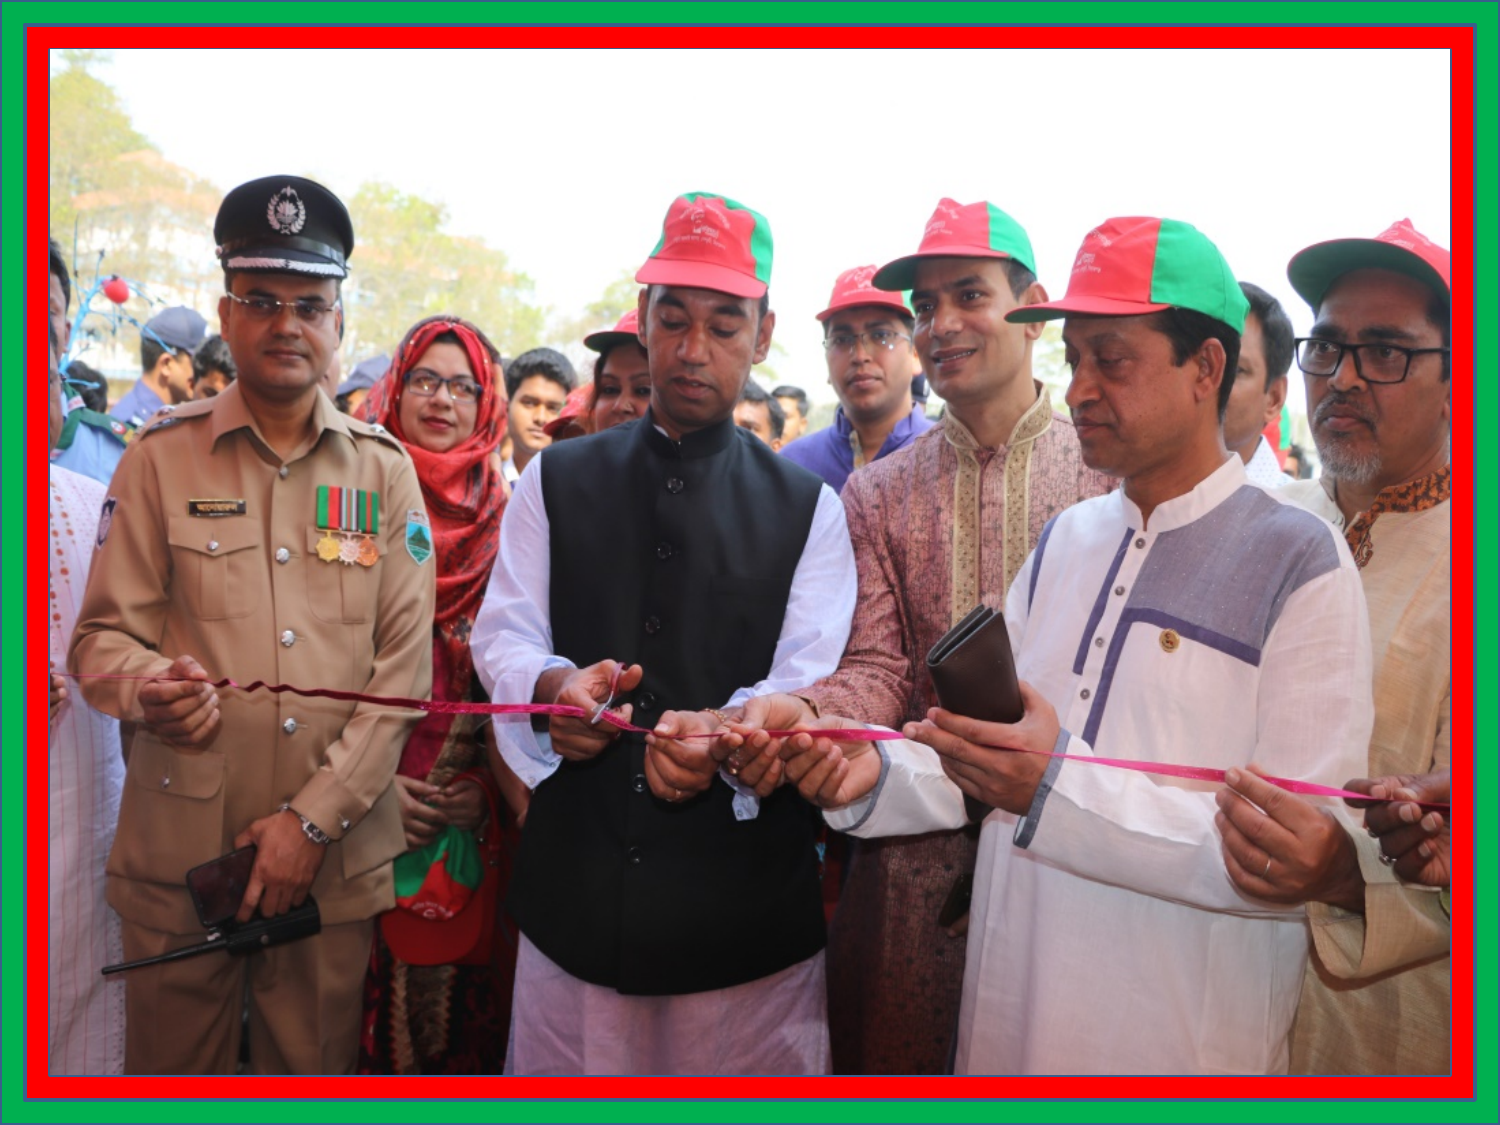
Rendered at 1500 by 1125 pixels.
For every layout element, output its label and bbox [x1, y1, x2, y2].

text_box [23, 23, 1477, 1102]
text_box [0, 0, 1500, 1125]
picture [49, 49, 1451, 1076]
